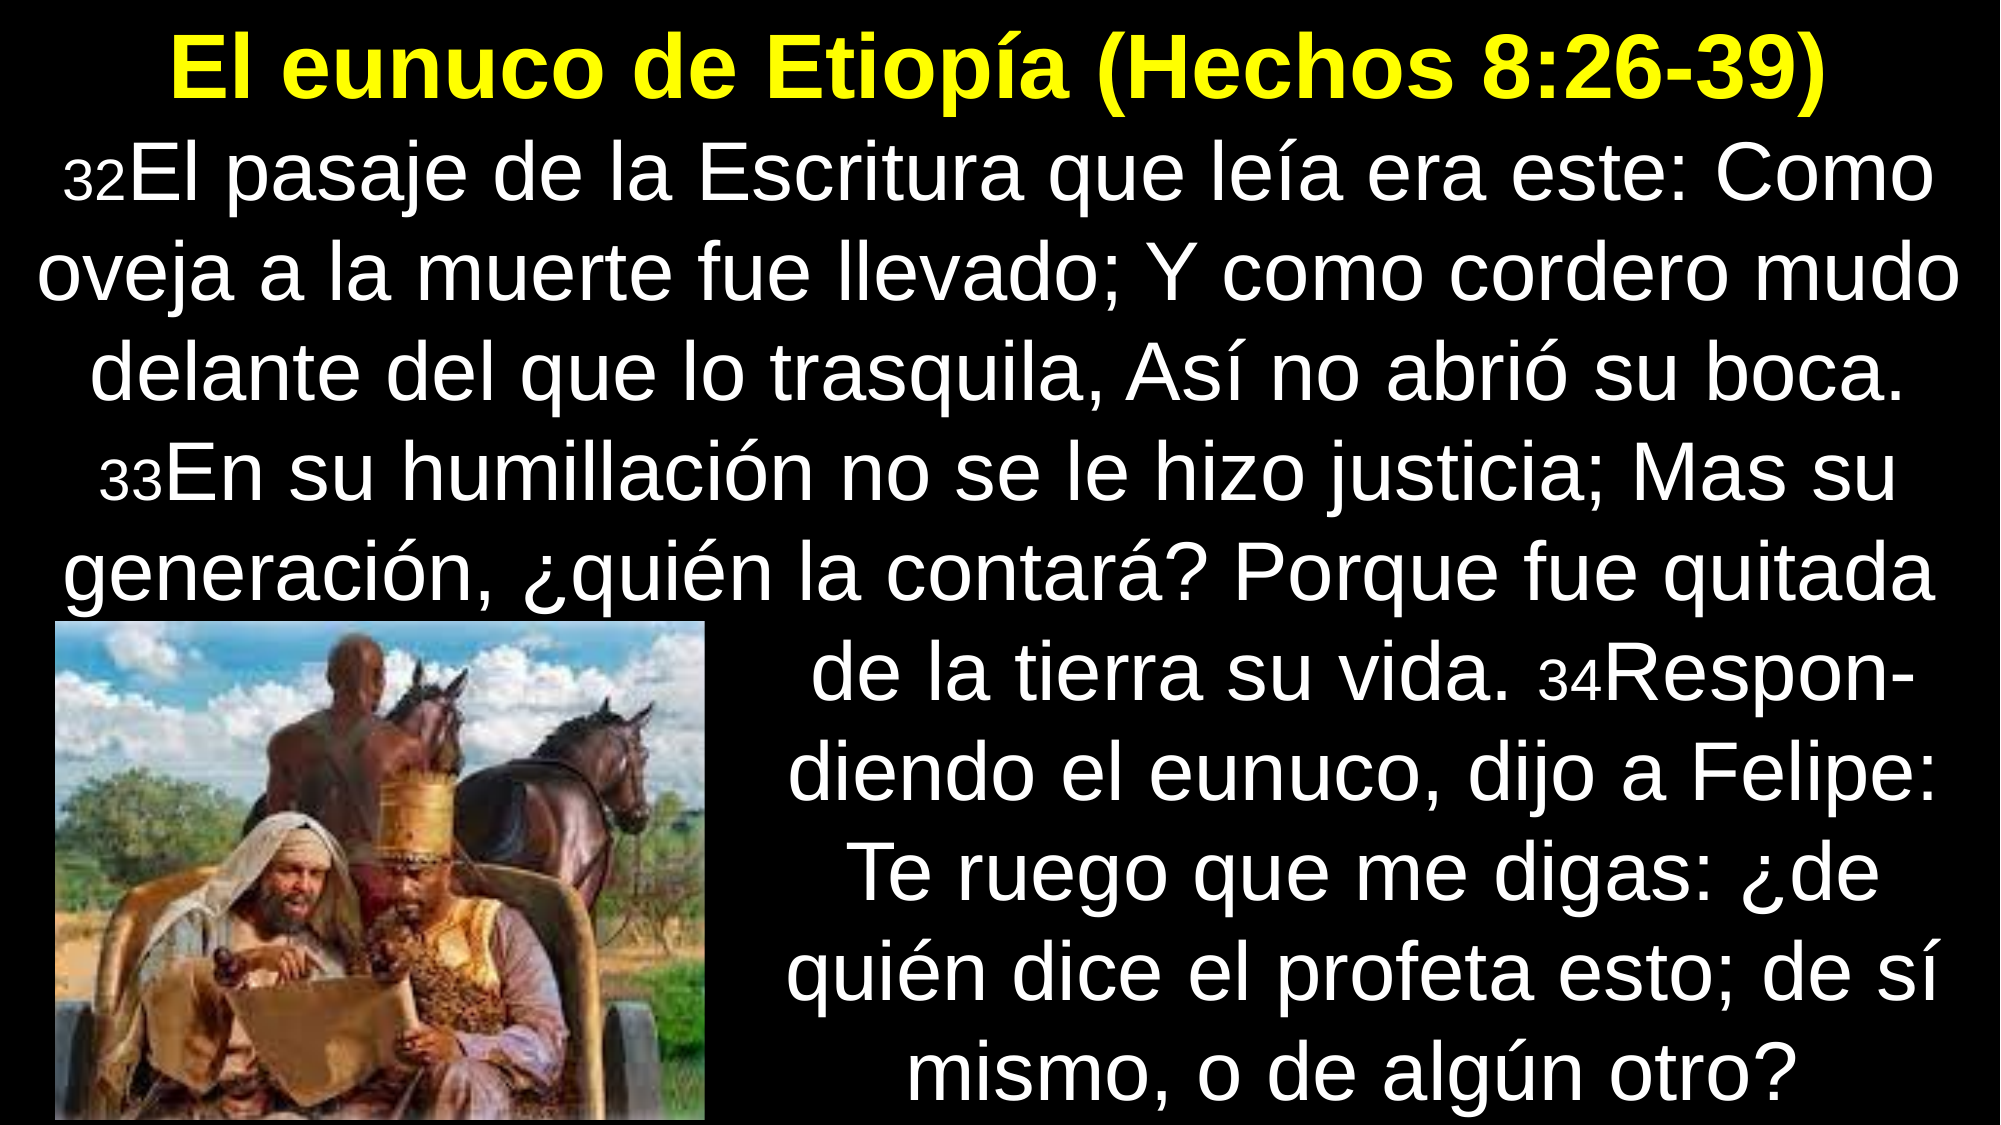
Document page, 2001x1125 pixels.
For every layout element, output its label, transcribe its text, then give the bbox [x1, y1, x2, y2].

picture [54, 620, 706, 1120]
text_box de la tierra su vida. 34Respon-diendo el eunuco, dijo a Felipe: Te ruego que me digas: ¿de quién dice el profeta esto; de sí mismo, o de algún otro? [728, 609, 2000, 1125]
text_box El eunuco de Etiopía (Hechos 8:26-39) 32El pasaje de la Escritura que leía era este: Como oveja a la muerte fue llevado; Y como cordero mudo delante del que lo trasquila, Así no abrió su boca. 33En su humillación no se le hizo justicia; Mas su generación, ¿quién la contará? Porque fue quitada [0, 0, 2000, 625]
